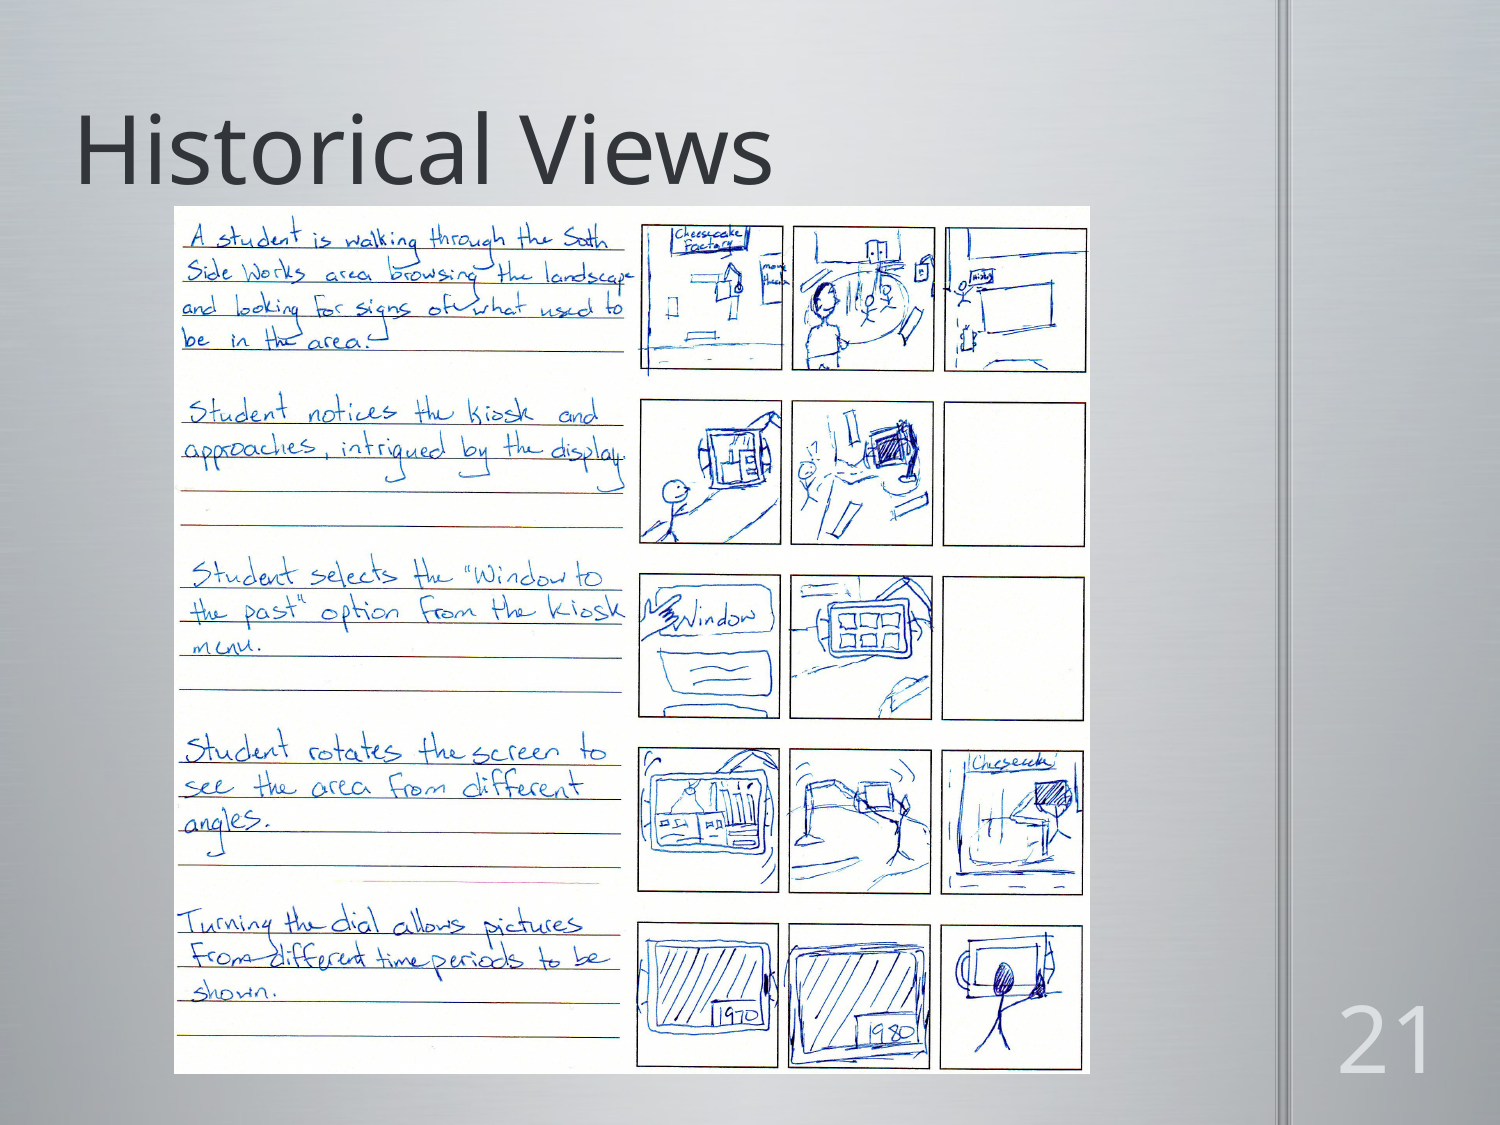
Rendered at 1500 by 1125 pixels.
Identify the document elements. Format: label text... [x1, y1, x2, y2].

picture [0, 0, 1500, 1125]
slide_number 21 [1319, 1014, 1452, 1074]
title Historical Views [57, 86, 1220, 207]
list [174, 205, 1091, 1075]
